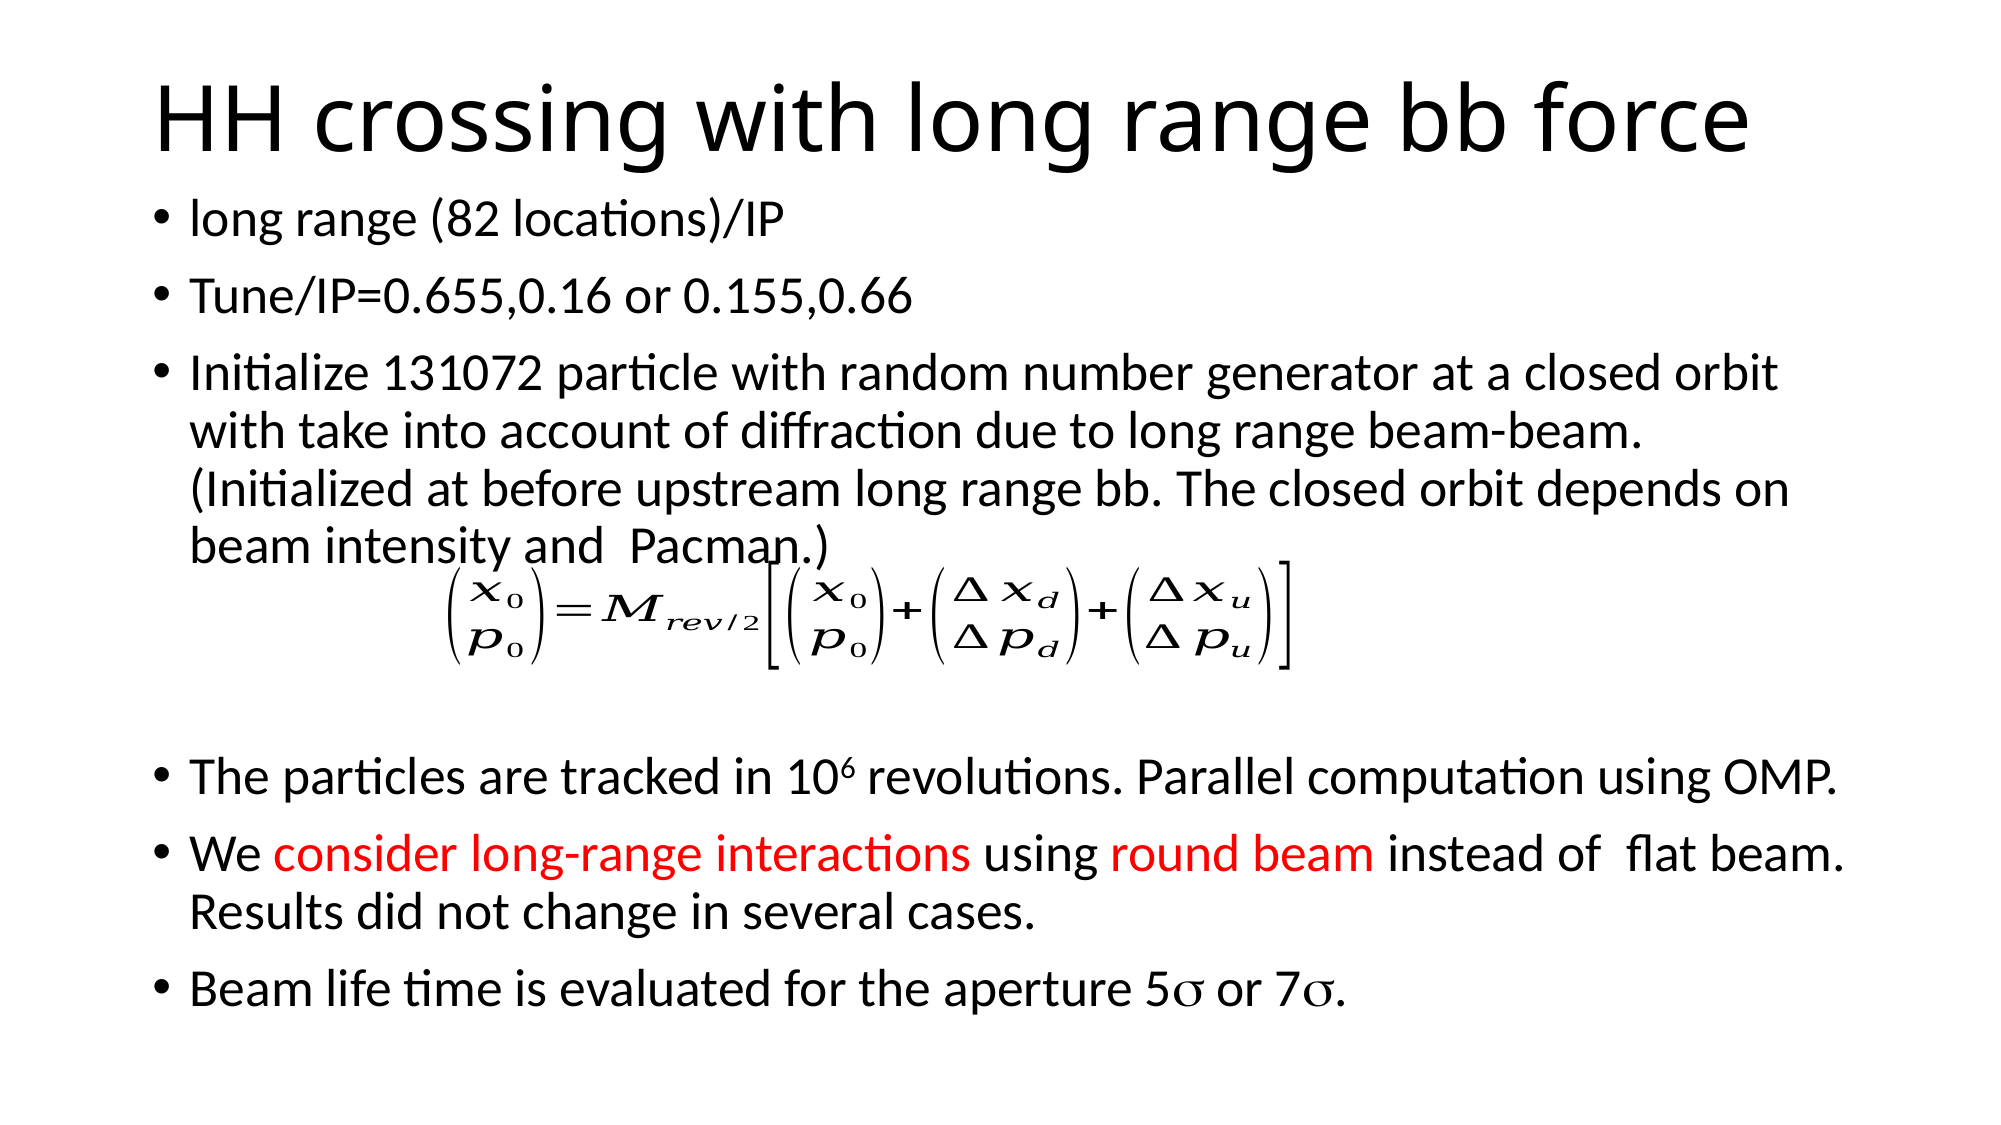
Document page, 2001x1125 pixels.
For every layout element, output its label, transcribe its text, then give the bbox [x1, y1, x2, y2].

list long range (82 locations)/IP Tune/IP=0.655,0.16 or 0.155,0.66 Initialize 131072 particle with random number generator at a closed orbit with take into account of diffraction due to long range beam-beam. (Initialized at before upstream long range bb. The closed orbit depends on beam intensity and Pacman.) The particles are tracked in 106 revolutions. Parallel computation using OMP. We consider long-range interactions using round beam instead of flat beam. Results did not change in several cases. Beam life time is evaluated for the aperture 5s or 7s. [137, 182, 1863, 1048]
title HH crossing with long range bb force [137, 39, 1863, 182]
